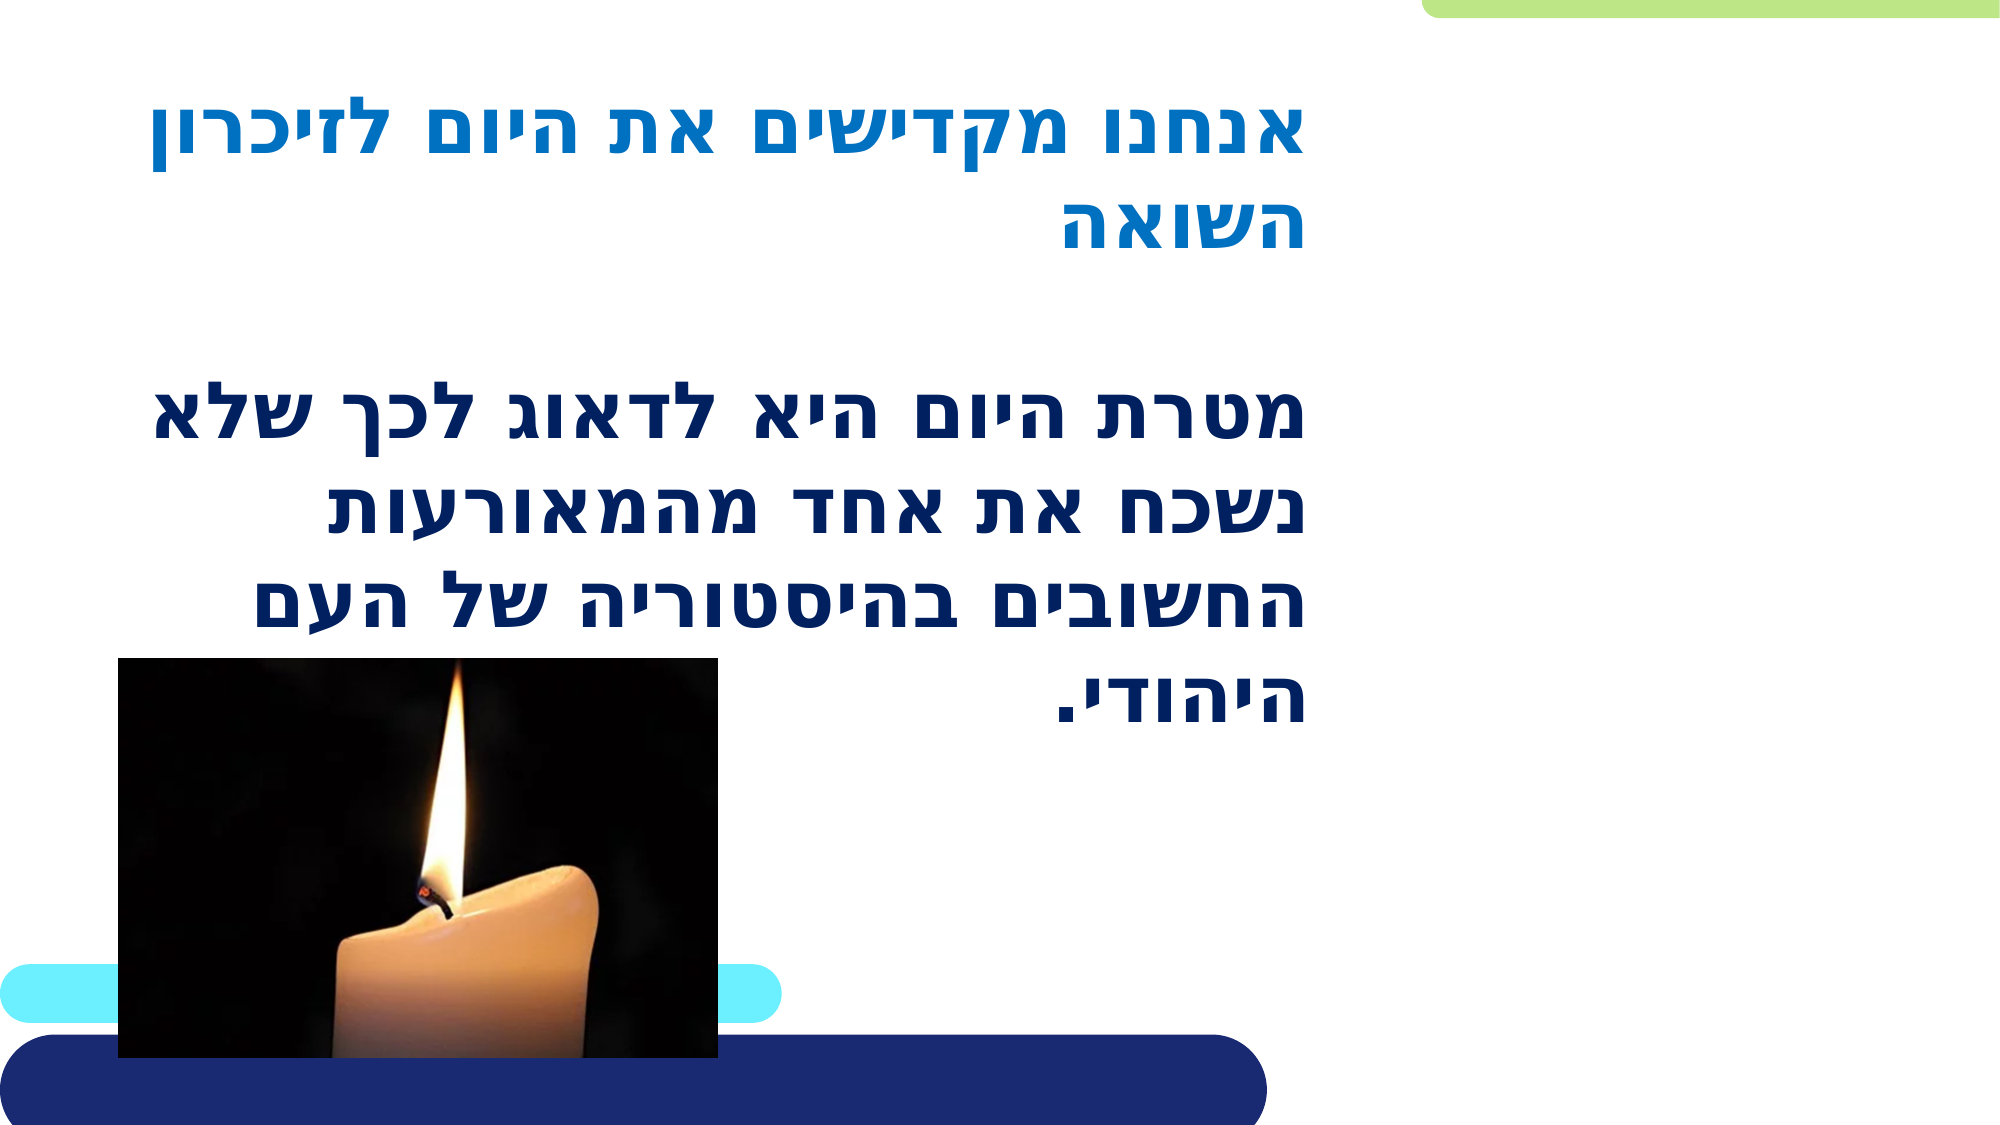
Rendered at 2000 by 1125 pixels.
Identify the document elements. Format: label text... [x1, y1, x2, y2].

picture [118, 658, 718, 1059]
list אנחנו מקדישים את היום לזיכרון השואה מטרת היום היא לדאוג לכך שלא נשכח את אחד מהמאורעות החשובים בהיסטוריה של העם היהודי. [73, 67, 1326, 749]
